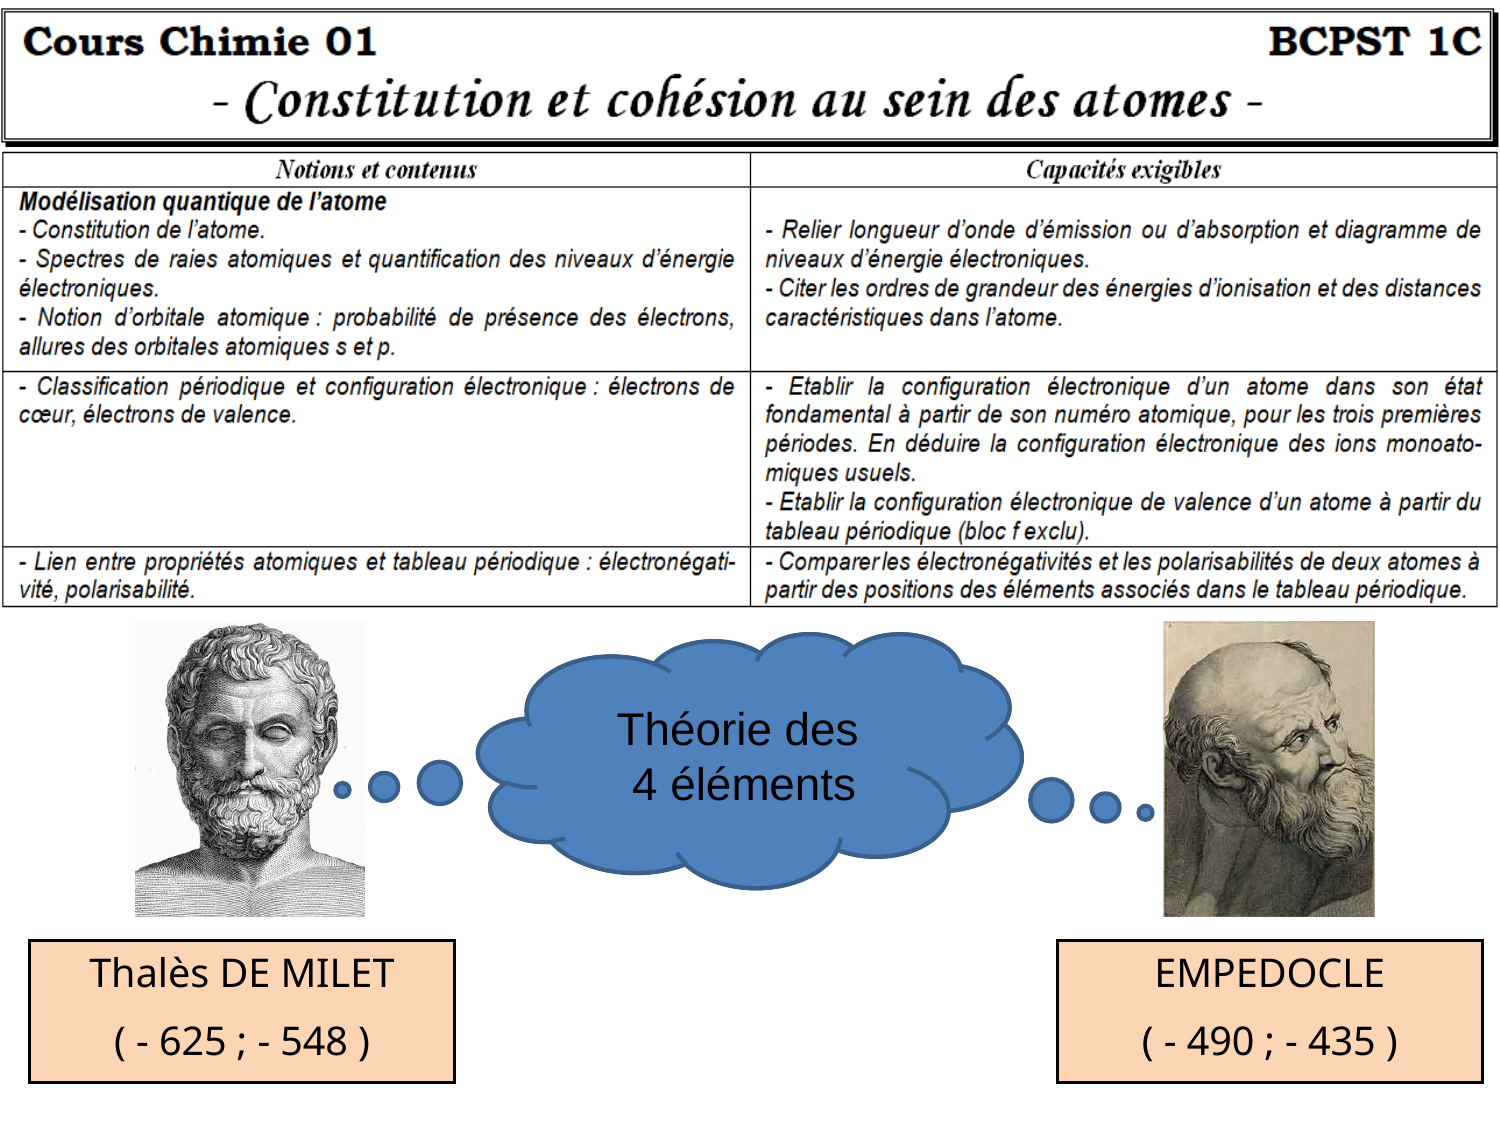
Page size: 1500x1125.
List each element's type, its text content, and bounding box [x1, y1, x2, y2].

text_box Thalès DE MILET ( - 625 ; - 548 ) [29, 940, 455, 1083]
text_box [416, 759, 464, 807]
picture [0, 148, 1500, 610]
text_box [1136, 803, 1155, 822]
picture [0, 7, 1500, 147]
text_box [370, 770, 401, 804]
text_box EMPEDOCLE ( - 490 ; - 435 ) [1057, 940, 1483, 1083]
picture [1163, 621, 1375, 918]
text_box [475, 632, 1024, 891]
picture [135, 621, 366, 918]
text_box Théorie des 4 éléments [549, 692, 939, 818]
text_box [1028, 777, 1075, 824]
text_box [1089, 791, 1122, 824]
